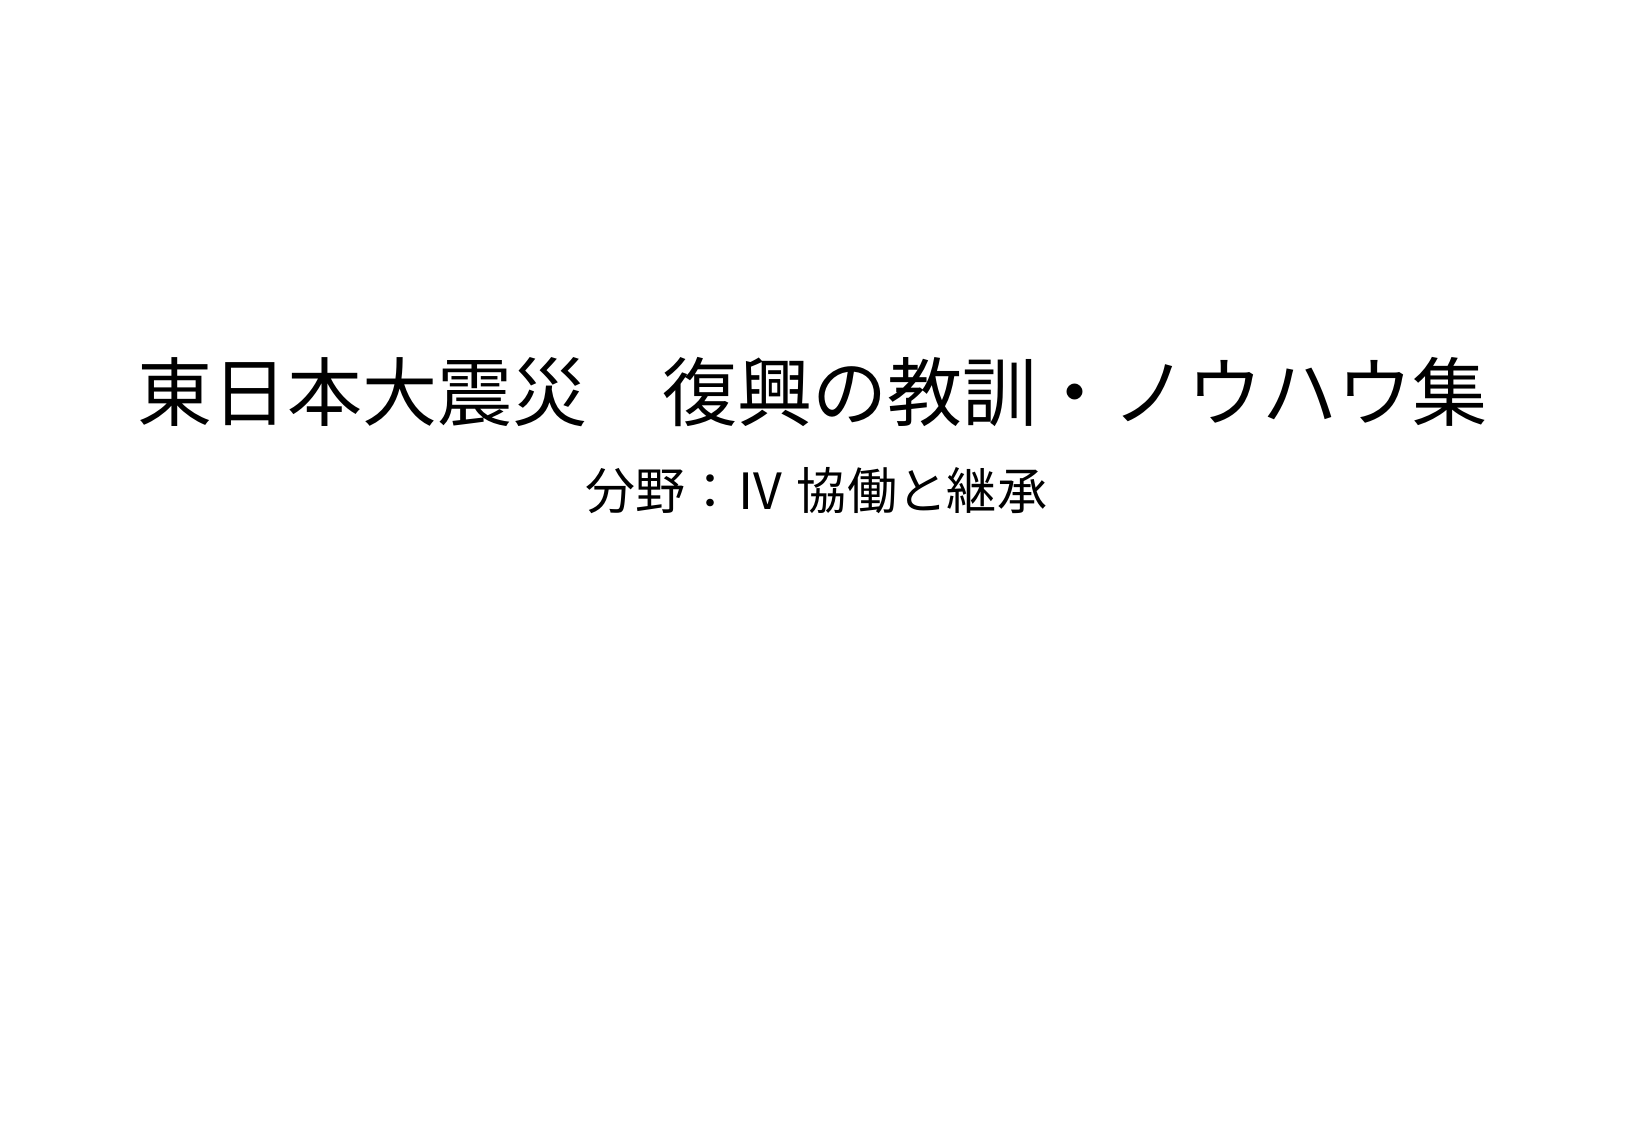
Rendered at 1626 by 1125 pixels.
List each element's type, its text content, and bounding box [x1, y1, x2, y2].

text_box 分野：Ⅳ 協働と継承 [571, 452, 1062, 528]
text_box 東日本大震災 復興の教訓・ノウハウ集 [122, 338, 1503, 443]
